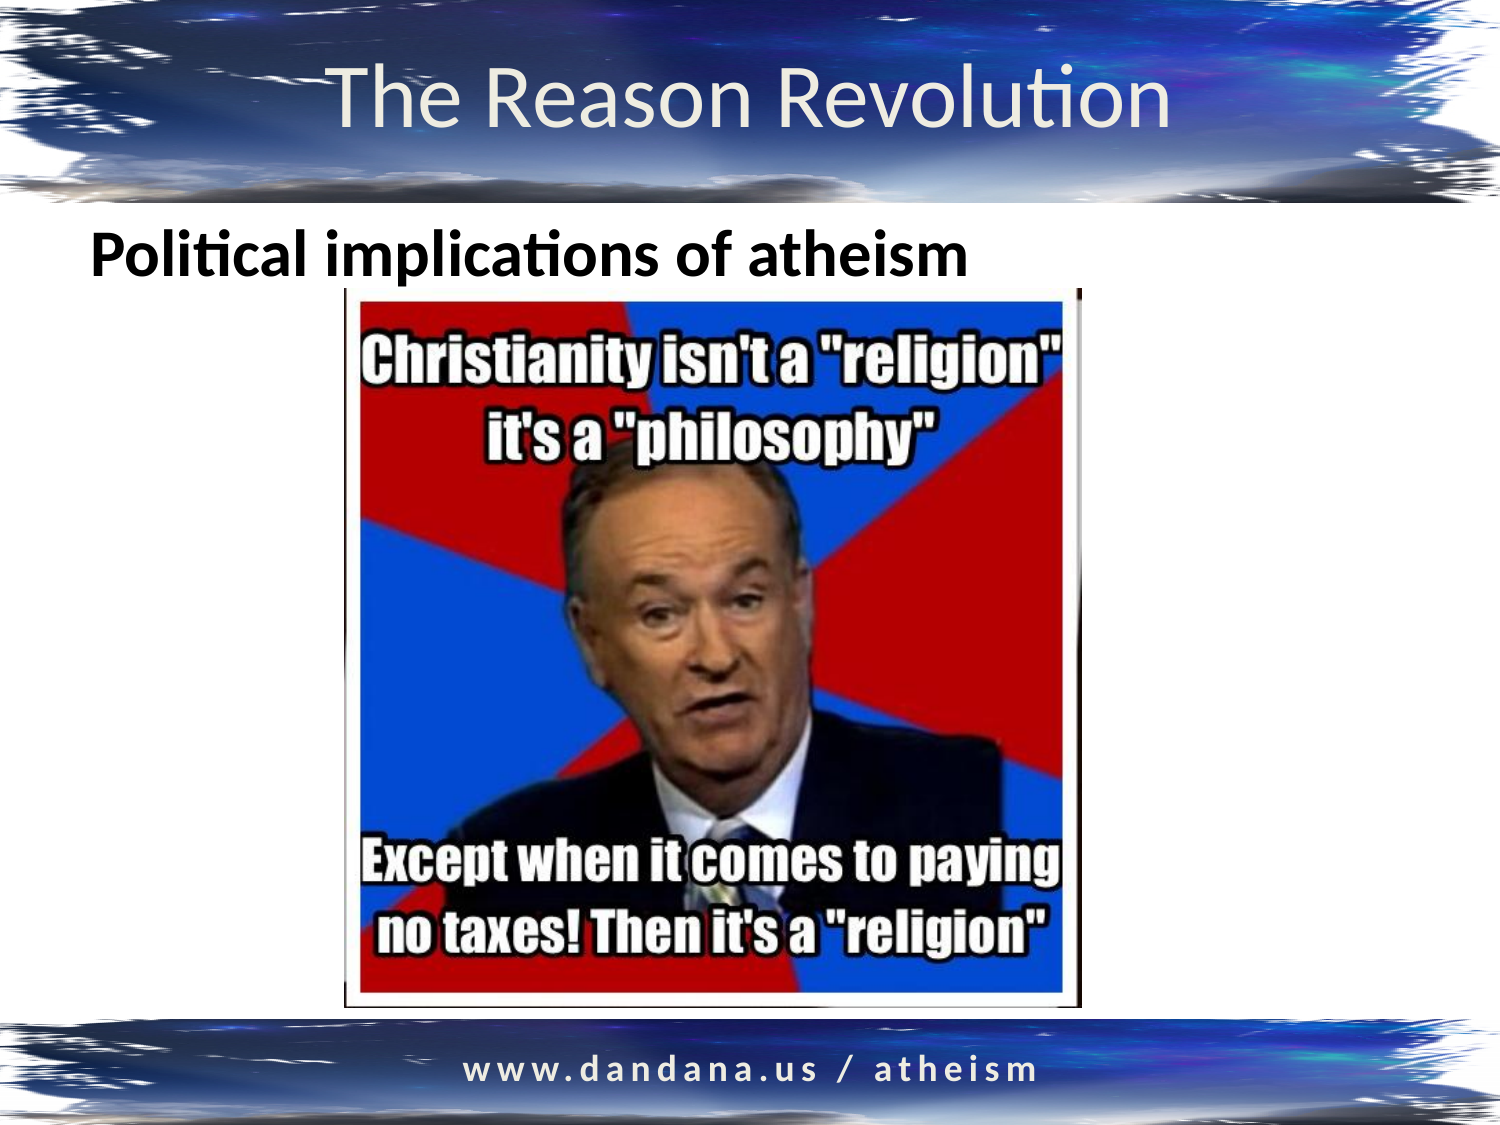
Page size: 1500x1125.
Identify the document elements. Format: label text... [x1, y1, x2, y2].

picture [0, 1019, 1500, 1125]
picture [344, 288, 1082, 1008]
picture [0, 0, 1500, 203]
list Political implications of atheism [75, 211, 1425, 1018]
